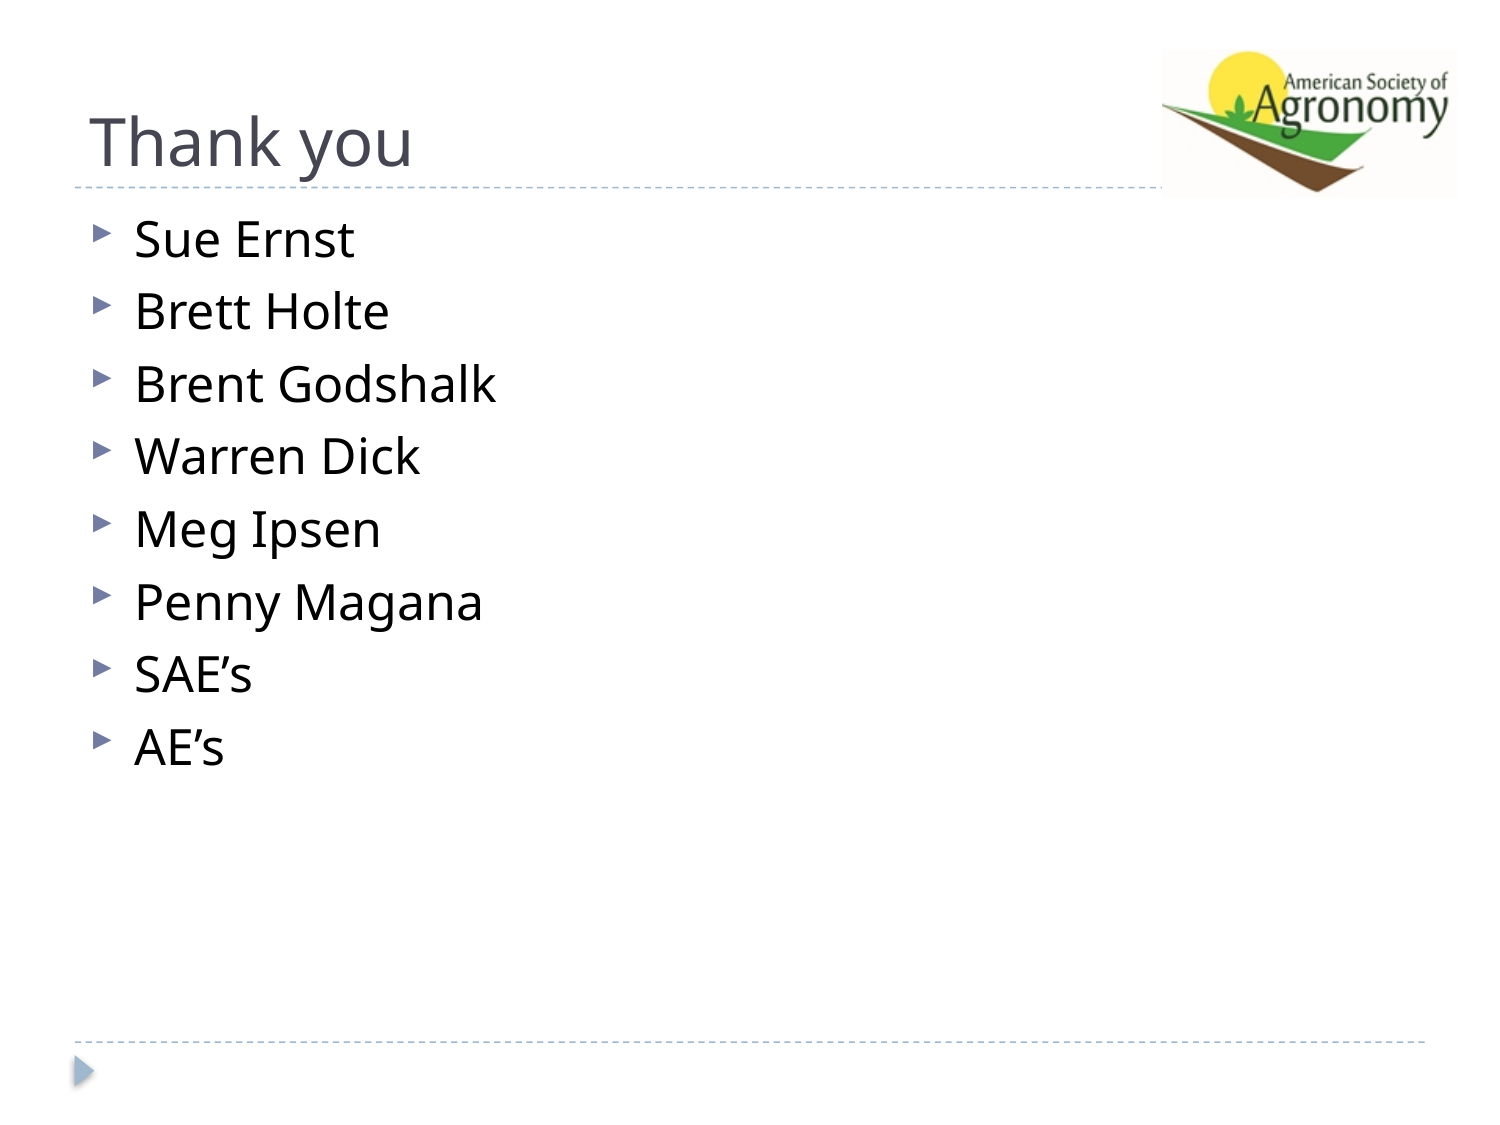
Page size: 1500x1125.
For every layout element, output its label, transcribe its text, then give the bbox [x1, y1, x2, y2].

list Sue Ernst Brett Holte Brent Godshalk Warren Dick Meg Ipsen Penny Magana SAE’s AE’s [75, 200, 1425, 1010]
title Thank you [75, 24, 1425, 188]
picture [1162, 49, 1458, 197]
